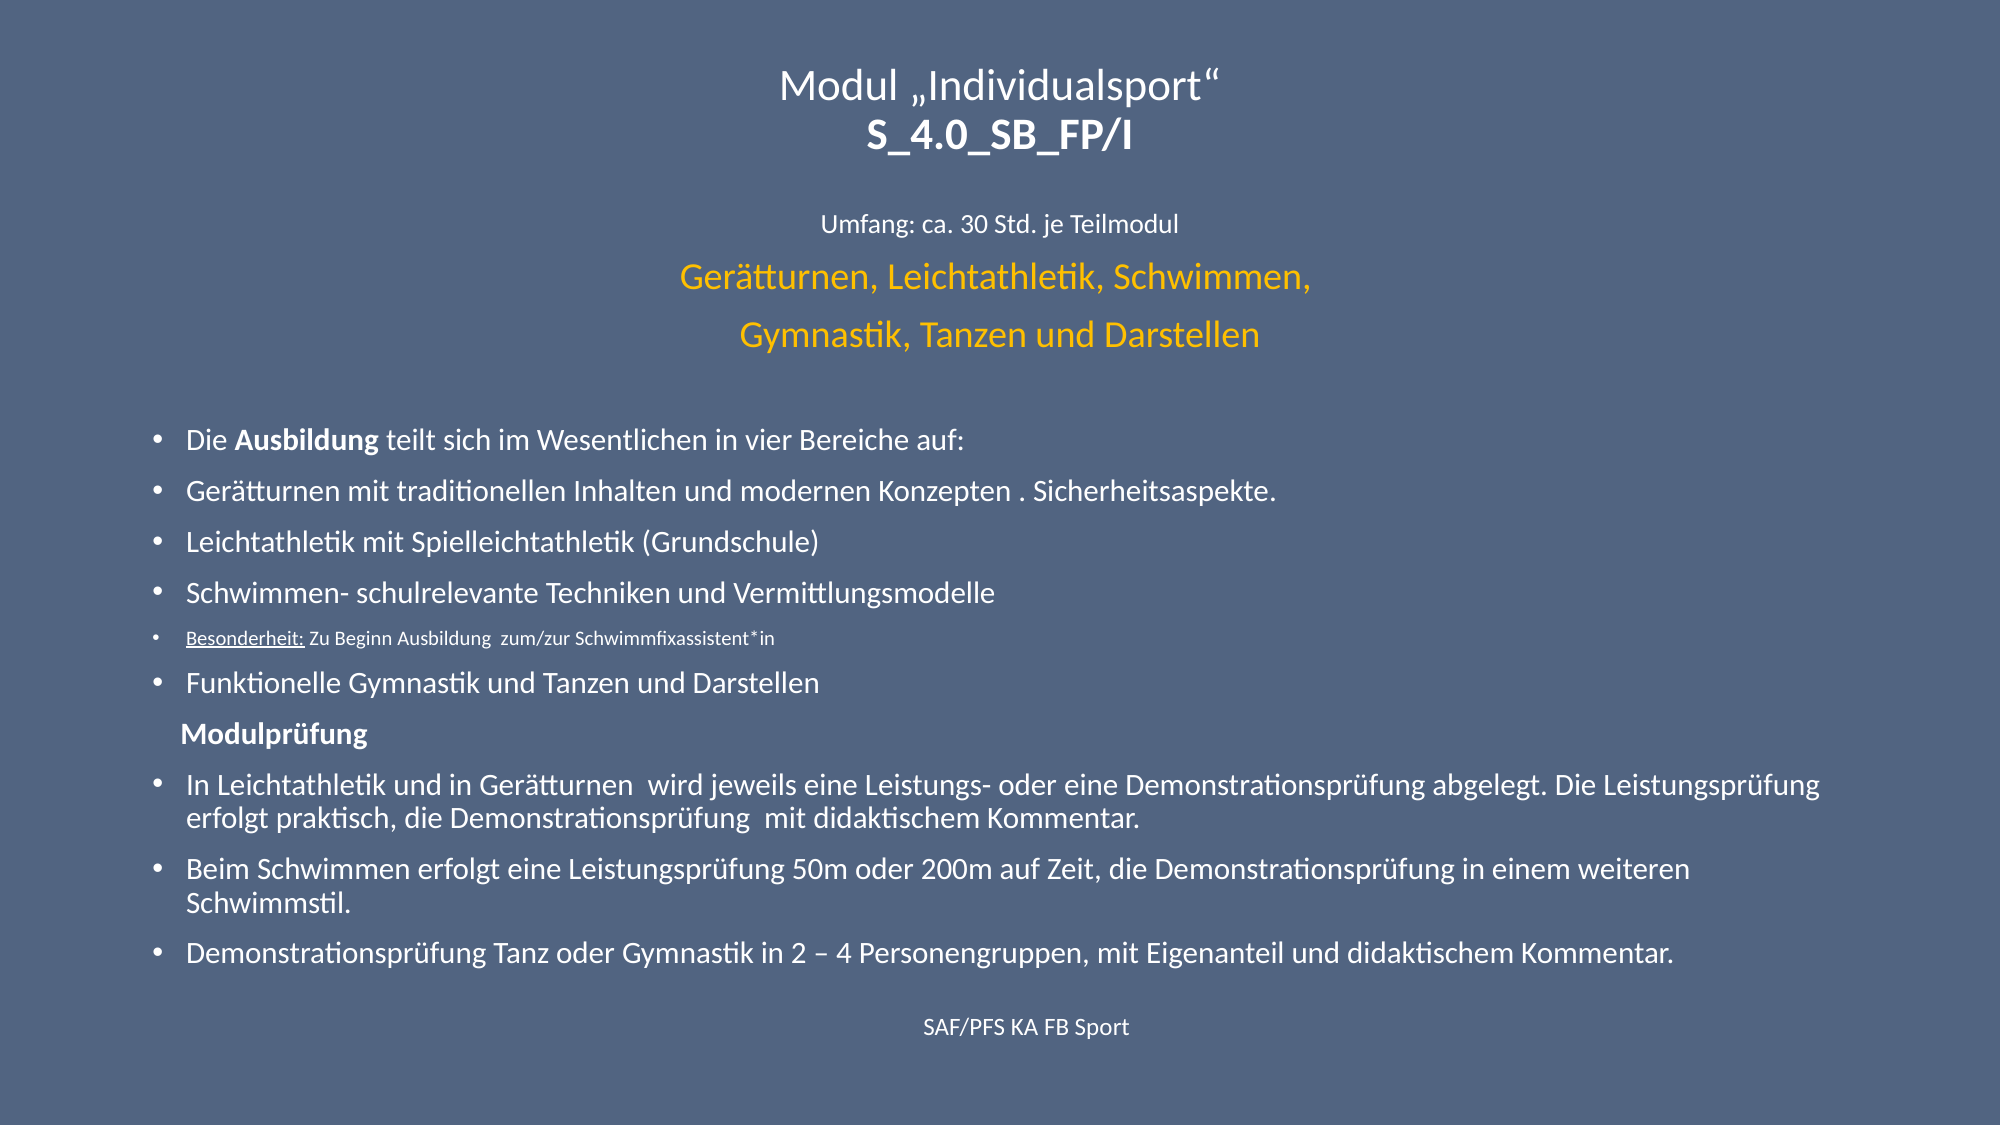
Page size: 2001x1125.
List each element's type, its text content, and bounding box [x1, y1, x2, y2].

footer SAF/PFS KA FB Sport [662, 995, 1391, 1056]
list Modul „Individualsport“ S_4.0_SB_FP/I Umfang: ca. 30 Std. je Teilmodul Gerätturnen, Leichtathletik, Schwimmen, Gymnastik, Tanzen und Darstellen Die Ausbildung teilt sich im Wesentlichen in vier Bereiche auf: Gerätturnen mit traditionellen Inhalten und modernen Konzepten . Sicherheitsaspekte. Leichtathletik mit Spielleichtathletik (Grundschule) Schwimmen- schulrelevante Techniken und Vermittlungsmodelle Besonderheit: Zu Beginn Ausbildung zum/zur Schwimmfixassistent*in Funktionelle Gymnastik und Tanzen und Darstellen Modulprüfung In Leichtathletik und in Gerätturnen wird jeweils eine Leistungs- oder eine Demonstrationsprüfung abgelegt. Die Leistungsprüfung erfolgt praktisch, die Demonstrationsprüfung mit didaktischem Kommentar. Beim Schwimmen erfolgt eine Leistungsprüfung 50m oder 200m auf Zeit, die Demonstrationsprüfung in einem weiteren Schwimmstil. Demonstrationsprüfung Tanz oder Gymnastik in 2 – 4 Personengruppen, mit Eigenanteil und didaktischem Kommentar. [137, 0, 1863, 984]
